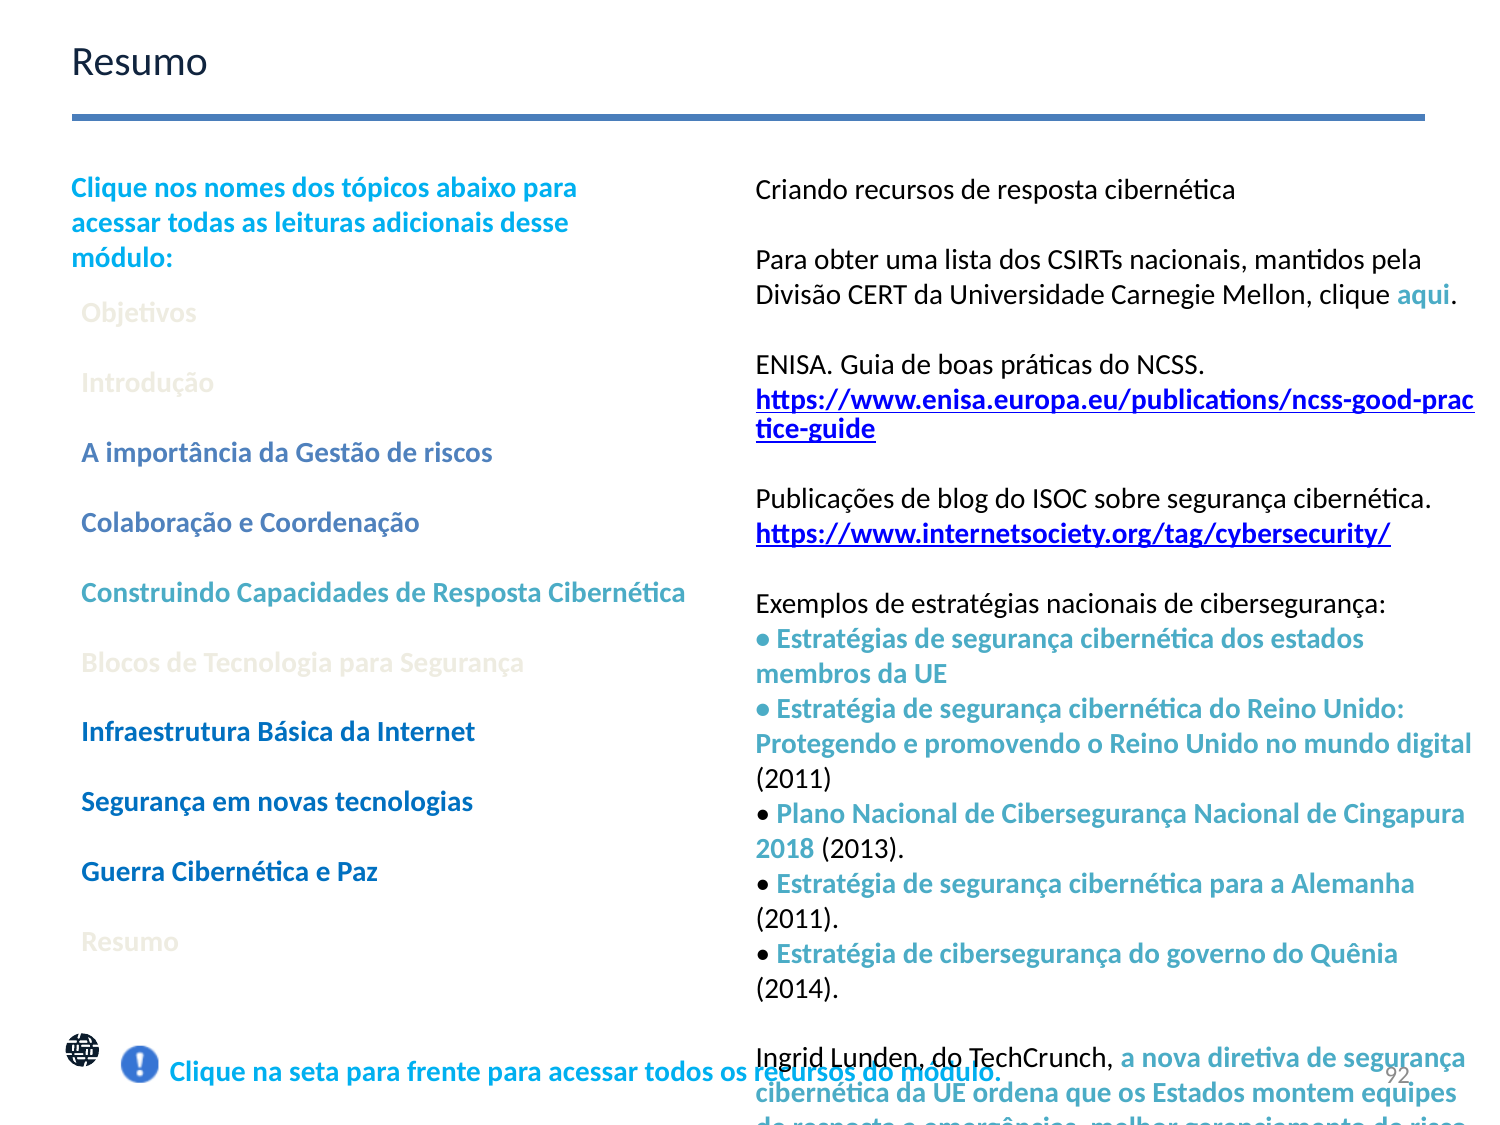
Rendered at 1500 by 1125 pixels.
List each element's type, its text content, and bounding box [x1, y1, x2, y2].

text_box Clique na seta para frente para acessar todos os recursos do módulo. [165, 1045, 740, 1095]
picture [116, 1037, 165, 1088]
text_box Criando recursos de resposta cibernética Para obter uma lista dos CSIRTs nacionais, mantidos pela Divisão CERT da Universidade Carnegie Mellon, clique aqui. ENISA. Guia de boas práticas do NCSS. https://www.enisa.europa.eu/publications/ncss-good-practice-guide Publicações de blog do ISOC sobre segurança cibernética. https://www.internetsociety.org/tag/cybersecurity/ Exemplos de estratégias nacionais de cibersegurança: • Estratégias de segurança cibernética dos estados membros da UE • Estratégia de segurança cibernética do Reino Unido: Protegendo e promovendo o Reino Unido no mundo digital (2011) • Plano Nacional de Cibersegurança Nacional de Cingapura 2018 (2013). • Estratégia de segurança cibernética para a Alemanha (2011). • Estratégia de cibersegurança do governo do Quênia (2014). Ingrid Lunden, do TechCrunch, a nova diretiva de segurança cibernética da UE ordena que os Estados montem equipes de resposta a emergências, melhor gerenciamento de risco para indústrias verticais (2013). IUT, Guia Nacional de Estratégia em Segurança Cibernética O projeto de segurança de aplicativos da Web abertos (OWASP) O artigo de Steven R. Chabinsky, Estratégia de cibersegurança: uma cartilha para os formuladores de políticas e os que estão na linha da frente (2010) fornece uma excelente introdução básica aos fatores que devem ser considerados ao desenvolver uma estratégia de cibersegurança. Sanjiv Tomar para o Instituto de Estudos e Análises de Defesa (Índia), Política Nacional de Segurança Cibernética 2013: Uma Avaliação (2013). Gustavo Diniz, Robert Muggah e Misha Glenny, do Instituto Igarapé, Desconstruindo a segurança cibernética no Brasil: ameaças e respostas (2014). OCDE, Elaboração de políticas de segurança cibernética em um momento decisivo: analisando uma nova geração de estratégias nacionais de segurança cibernética (2012) fornece uma análise comparativa das estratégias nacionais de segurança cibernética. Elly van den Heuvel e Gerben Klein Baltink, Coordenação e Cooperação em Defesa de Redes Cibernéticas: os esforços holandeses para prevenir e responder (2014). [740, 163, 1491, 1125]
text_box Clique nos nomes dos tópicos abaixo para acessar todas as leituras adicionais desse módulo: [56, 160, 689, 281]
text_box Objetivos Introdução A importância da Gestão de riscos Colaboração e Coordenação Construindo Capacidades de Resposta Cibernética Blocos de Tecnologia para Segurança Infraestrutura Básica da Internet Segurança em novas tecnologias Guerra Cibernética e Paz Resumo [66, 285, 702, 965]
title Resumo [56, 26, 1425, 91]
